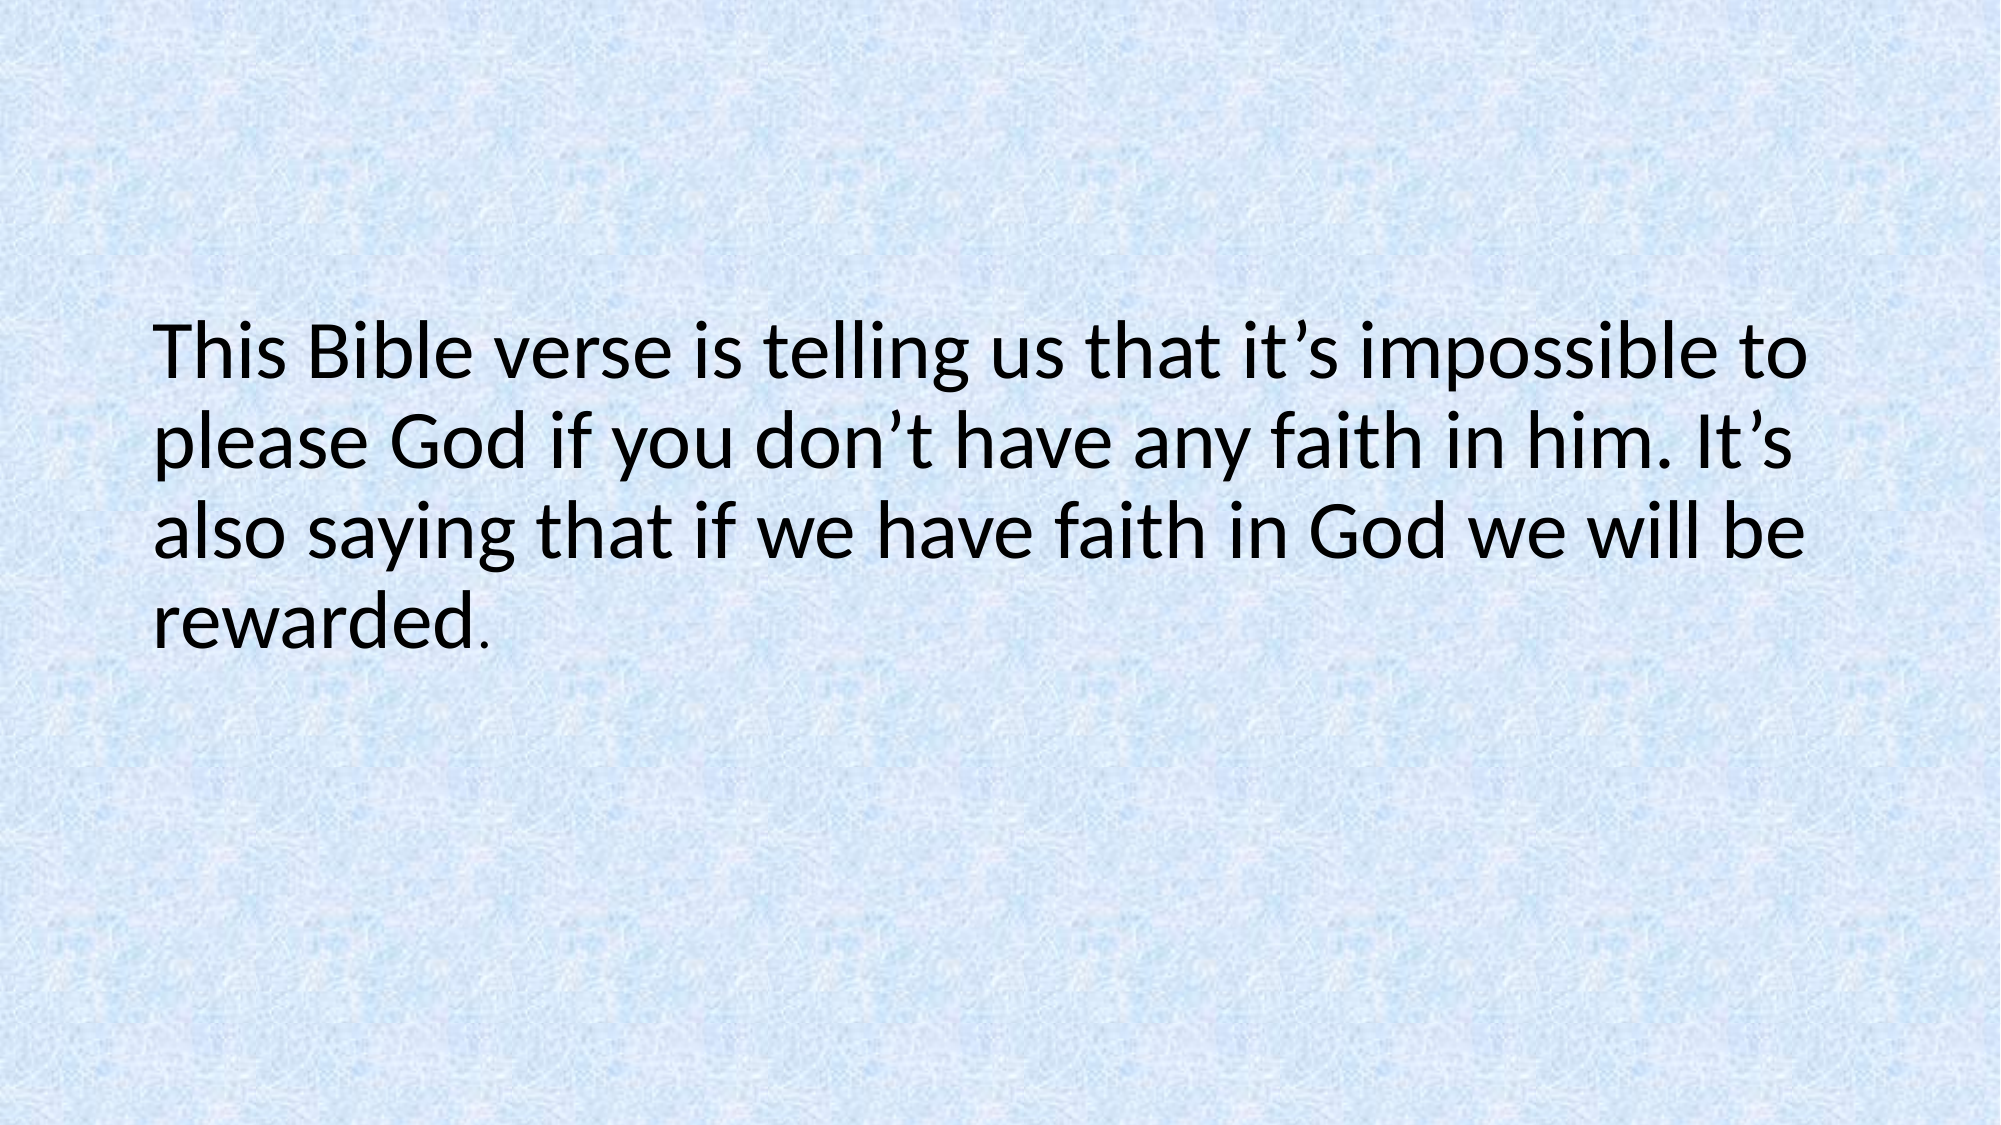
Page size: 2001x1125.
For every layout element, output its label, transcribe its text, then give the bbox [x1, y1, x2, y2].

list This Bible verse is telling us that it’s impossible to please God if you don’t have any faith in him. It’s also saying that if we have faith in God we will be rewarded. [137, 299, 1863, 1014]
picture [0, 0, 2001, 1125]
